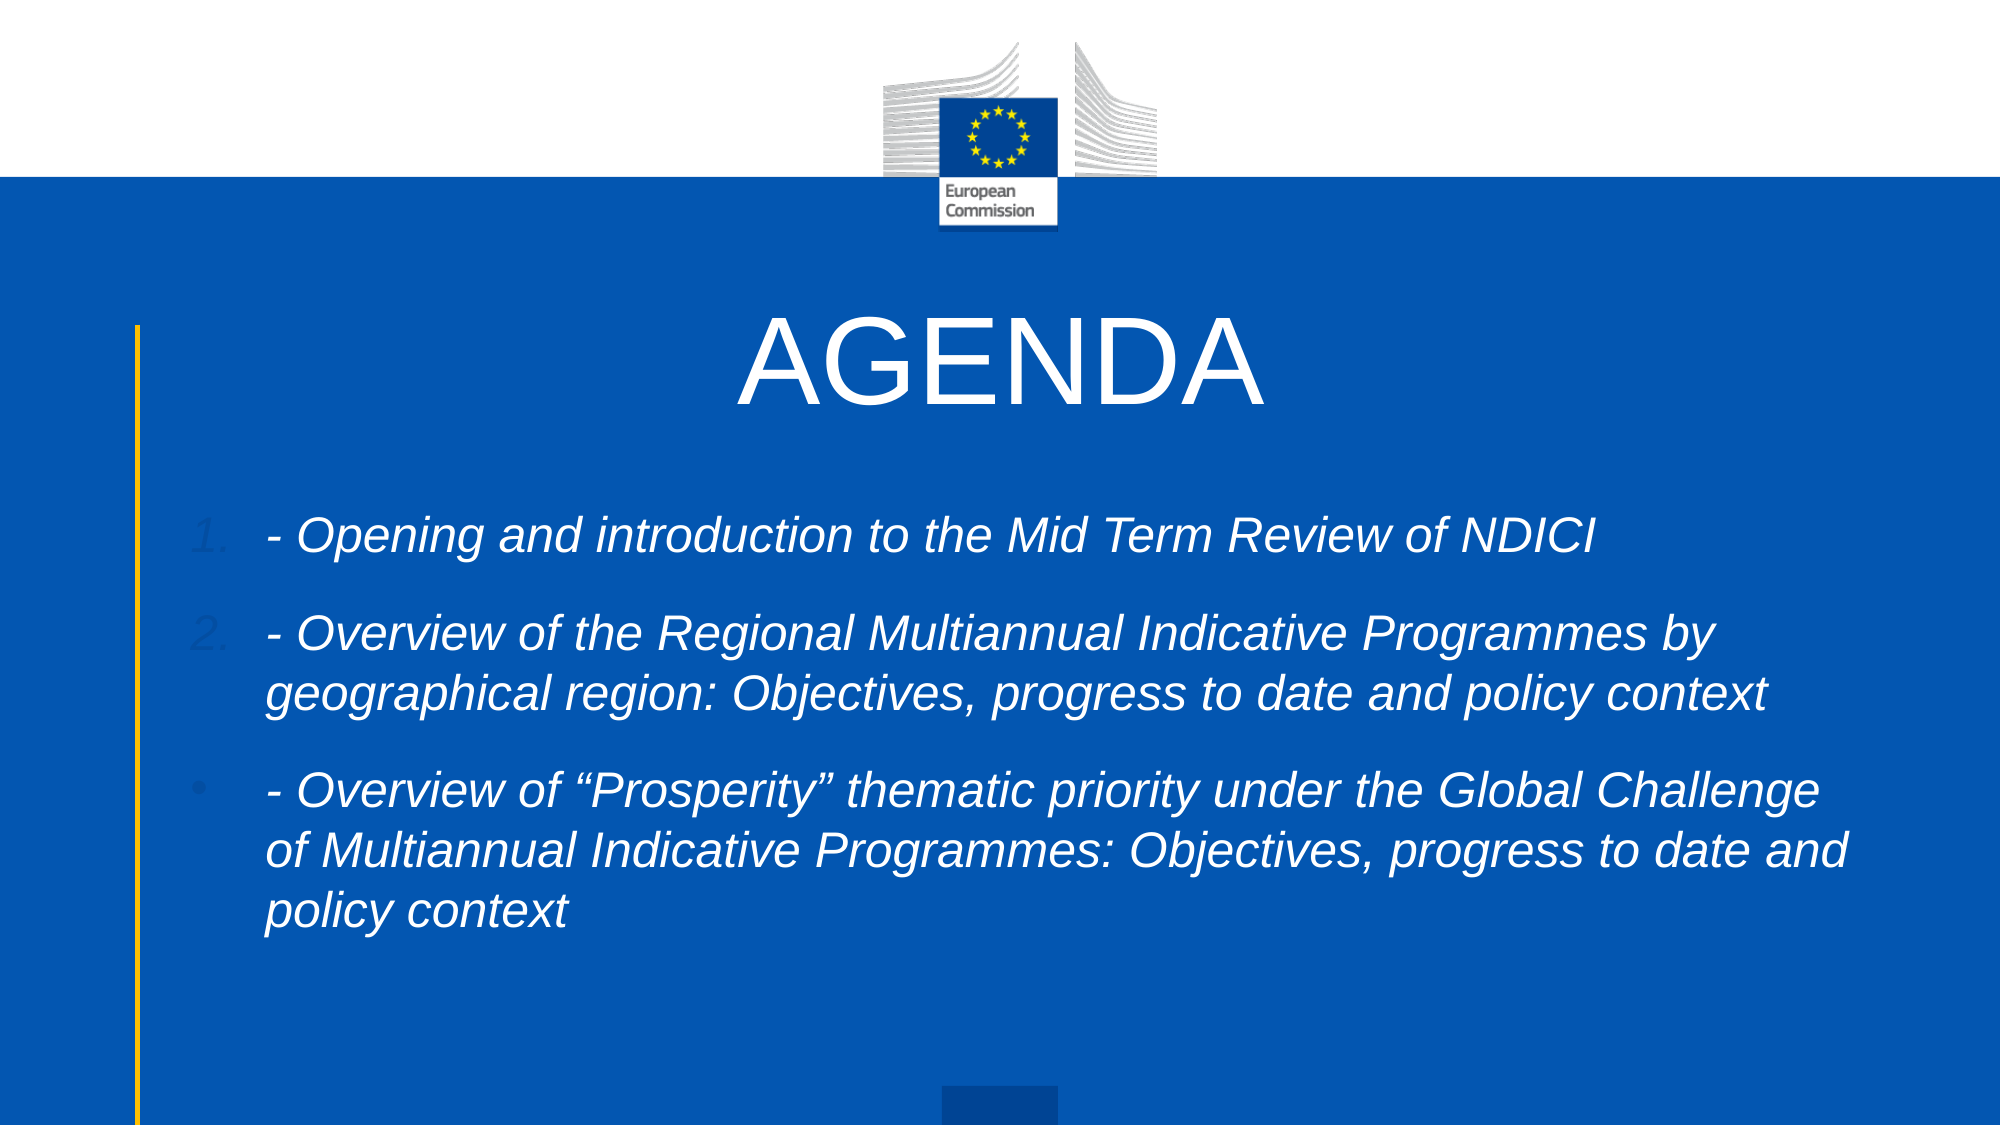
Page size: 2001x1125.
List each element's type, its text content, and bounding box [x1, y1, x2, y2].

list - Opening and introduction to the Mid Term Review of NDICI - Overview of the Regional Multiannual Indicative Programmes by geographical region: Objectives, progress to date and policy context - Overview of “Prosperity” thematic priority under the Global Challenge of Multiannual Indicative Programmes: Objectives, progress to date and policy context [175, 495, 1878, 1036]
picture [883, 42, 1157, 232]
title AGENDA [175, 289, 1827, 495]
